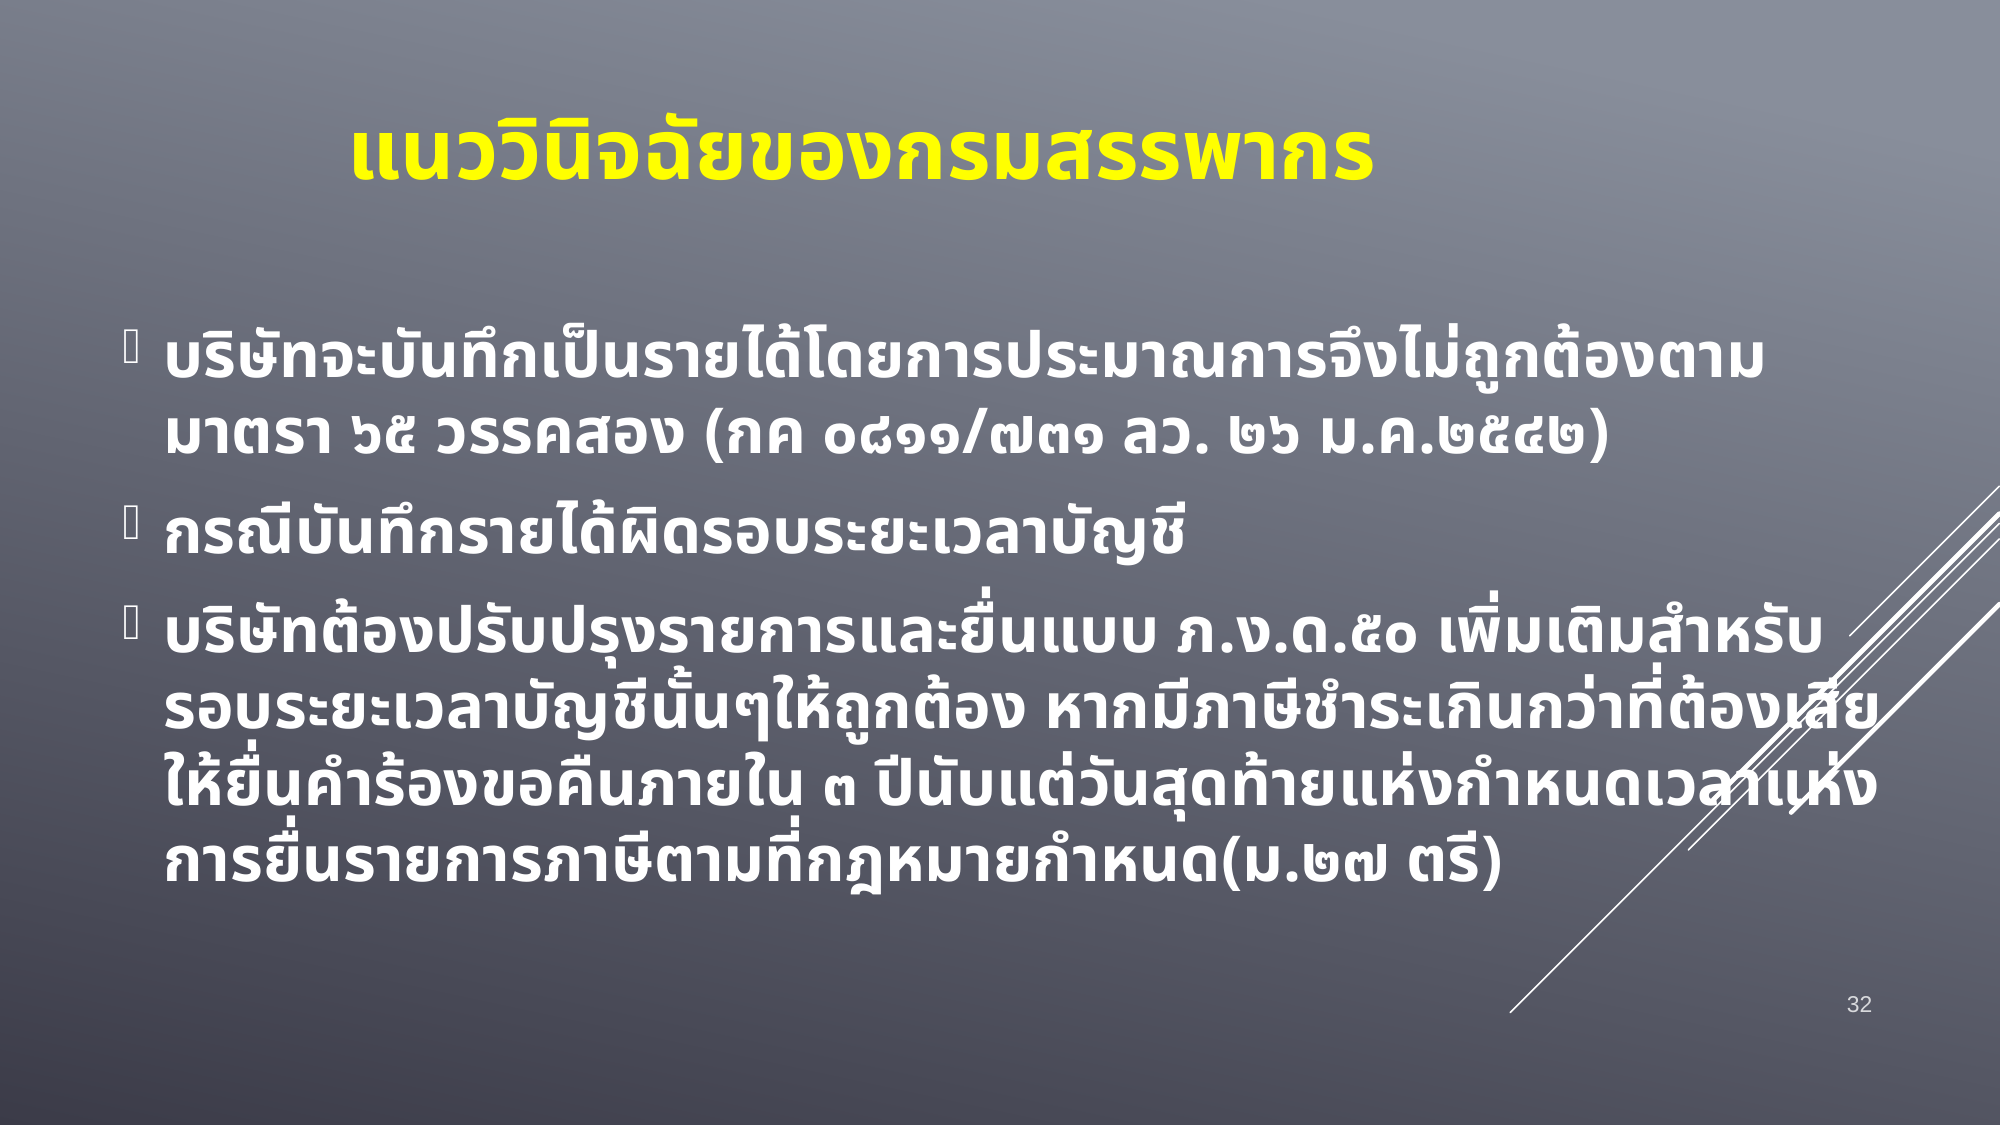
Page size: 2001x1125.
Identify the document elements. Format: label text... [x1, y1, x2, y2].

list บริษัทจะบันทึกเป็นรายได้โดยการประมาณการจึงไม่ถูกต้องตามมาตรา ๖๕ วรรคสอง (กค ๐๘๑๑/๗๓๑ ลว. ๒๖ ม.ค.๒๕๔๒) กรณีบันทึกรายได้ผิดรอบระยะเวลาบัญชี บริษัทต้องปรับปรุงรายการและยื่นแบบ ภ.ง.ด.๕๐ เพิ่มเติมสำหรับรอบระยะเวลาบัญชีนั้นๆให้ถูกต้อง หากมีภาษีชำระเกินกว่าที่ต้องเสียให้ยื่นคำร้องขอคืนภายใน ๓ ปีนับแต่วันสุดท้ายแห่งกำหนดเวลาแห่งการยื่นรายการภาษีตามที่กฎหมายกำหนด(ม.๒๗ ตรี) [107, 306, 1910, 960]
title แนววินิจฉัยของกรมสรรพากร [324, 52, 1513, 240]
slide_number 32 [1700, 915, 1888, 1025]
